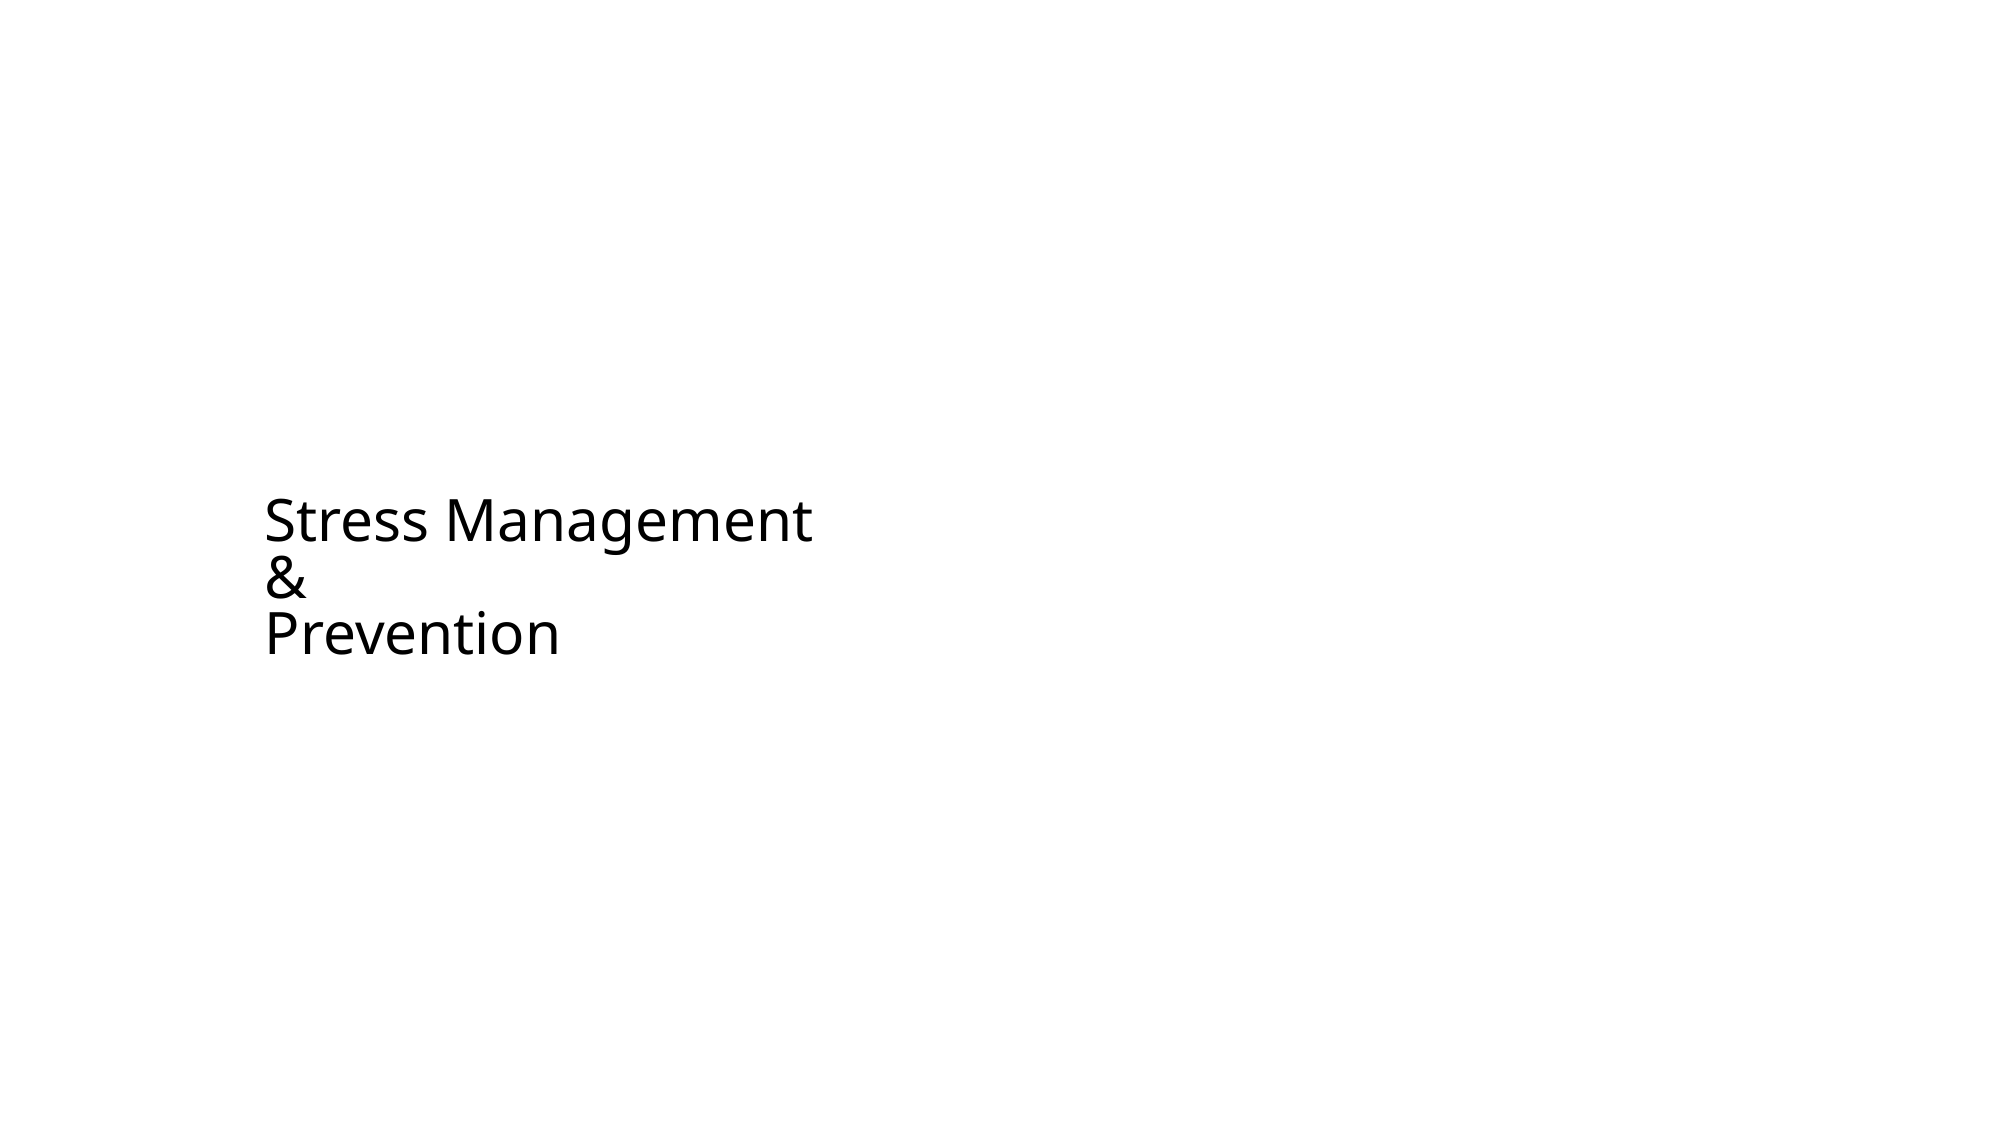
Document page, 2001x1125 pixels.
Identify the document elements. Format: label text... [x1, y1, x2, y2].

title Stress Management & Prevention [249, 487, 1750, 675]
